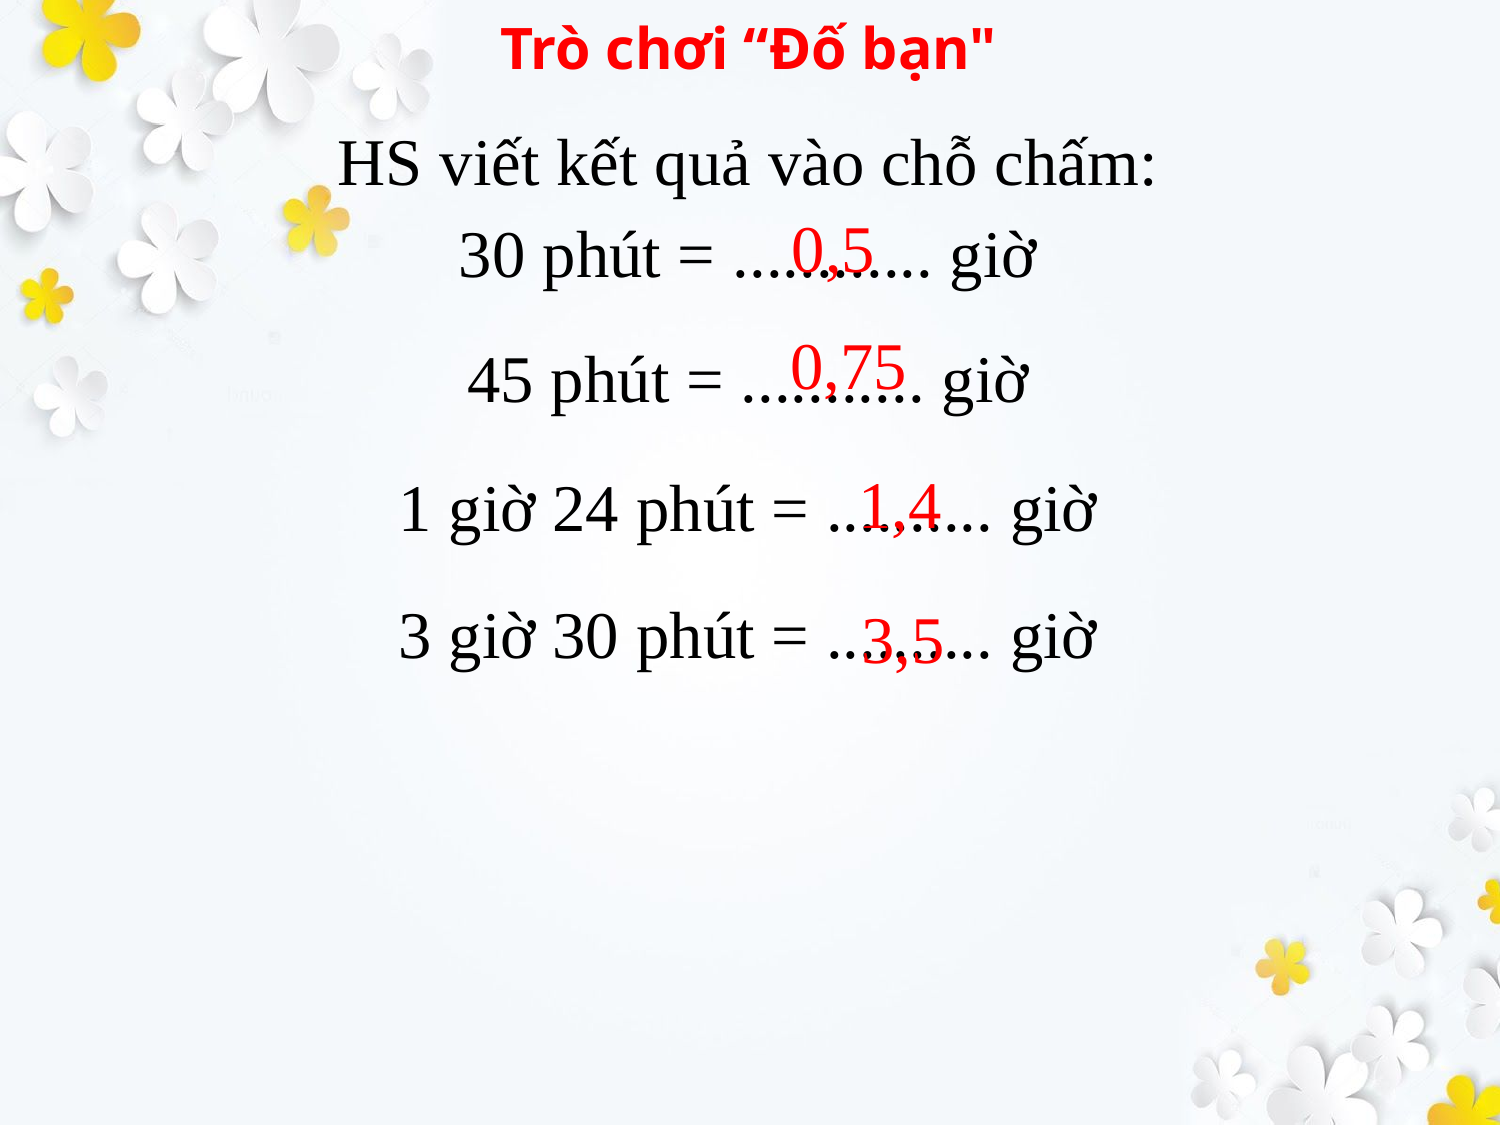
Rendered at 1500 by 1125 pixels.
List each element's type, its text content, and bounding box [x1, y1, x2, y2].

text_box 30 phút = ............ giờ [103, 219, 1394, 292]
text_box 45 phút = ........... giờ [103, 342, 1394, 420]
text_box 1,4 [831, 468, 969, 547]
text_box 3 giờ 30 phút = .......... giờ [103, 602, 1394, 680]
text_box 0,75 [767, 329, 930, 408]
picture [0, 0, 1500, 1125]
text_box 0,5 [762, 211, 905, 290]
text_box 3,5 [835, 603, 972, 682]
text_box HS viết kết quả vào chỗ chấm: [103, 129, 1394, 199]
title Trò chơi “Đố bạn" [103, 12, 1394, 90]
text_box 1 giờ 24 phút = .......... giờ [103, 459, 1394, 562]
